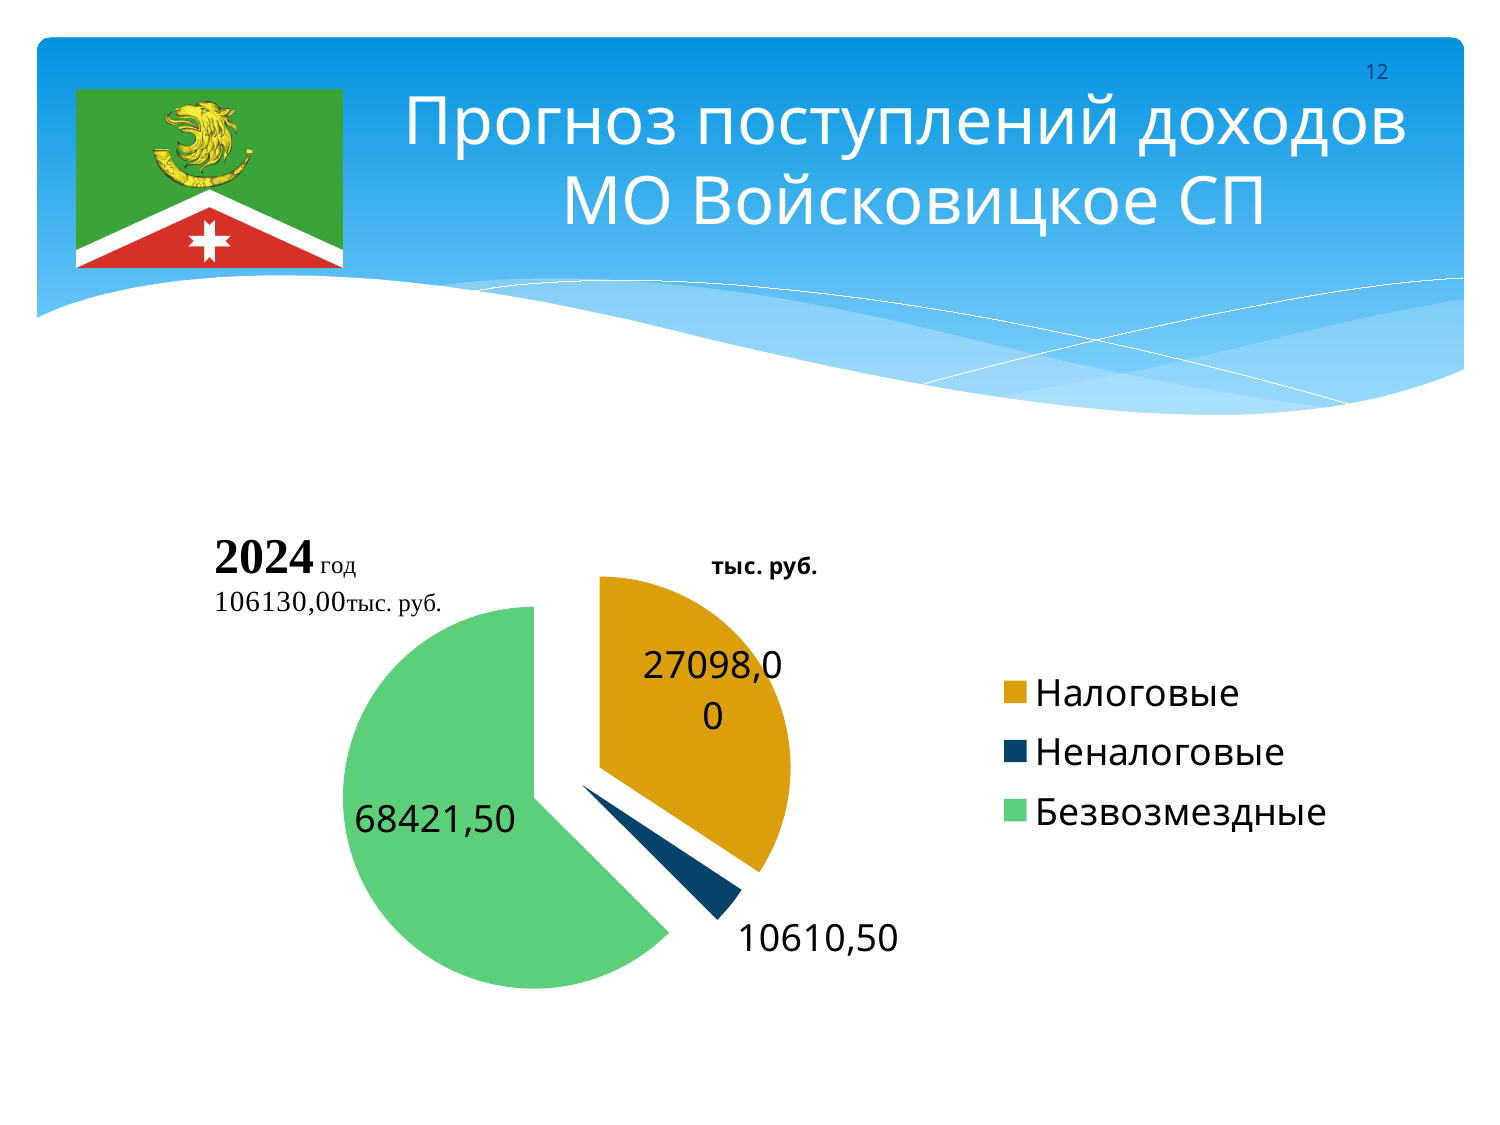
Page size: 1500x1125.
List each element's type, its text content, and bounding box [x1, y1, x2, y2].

picture [76, 89, 343, 268]
slide_number 12 [1281, 42, 1473, 103]
title Прогноз поступлений доходов МО Войсковицкое СП [342, 55, 1471, 261]
chart [147, 467, 1364, 1035]
